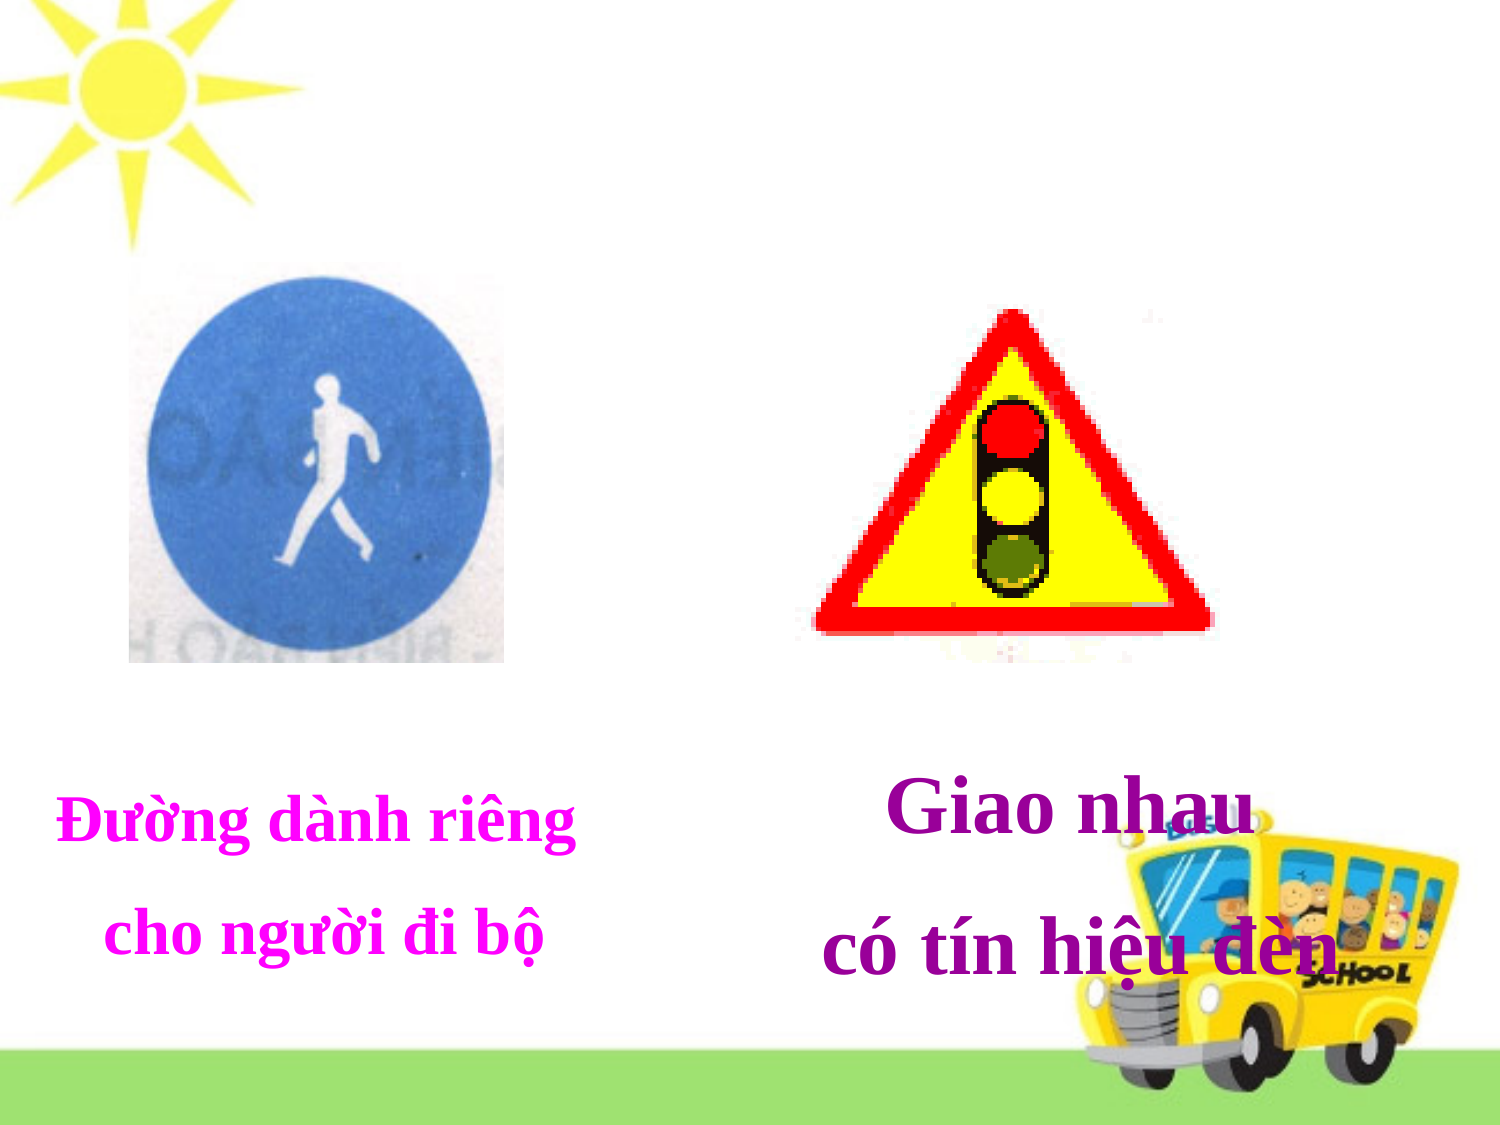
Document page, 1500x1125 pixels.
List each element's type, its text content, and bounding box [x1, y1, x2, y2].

picture [0, 0, 1500, 1125]
text_box Đường dành riêng cho người đi bộ [16, 767, 617, 976]
text_box Giao nhau có tín hiệu đèn [725, 742, 1438, 999]
